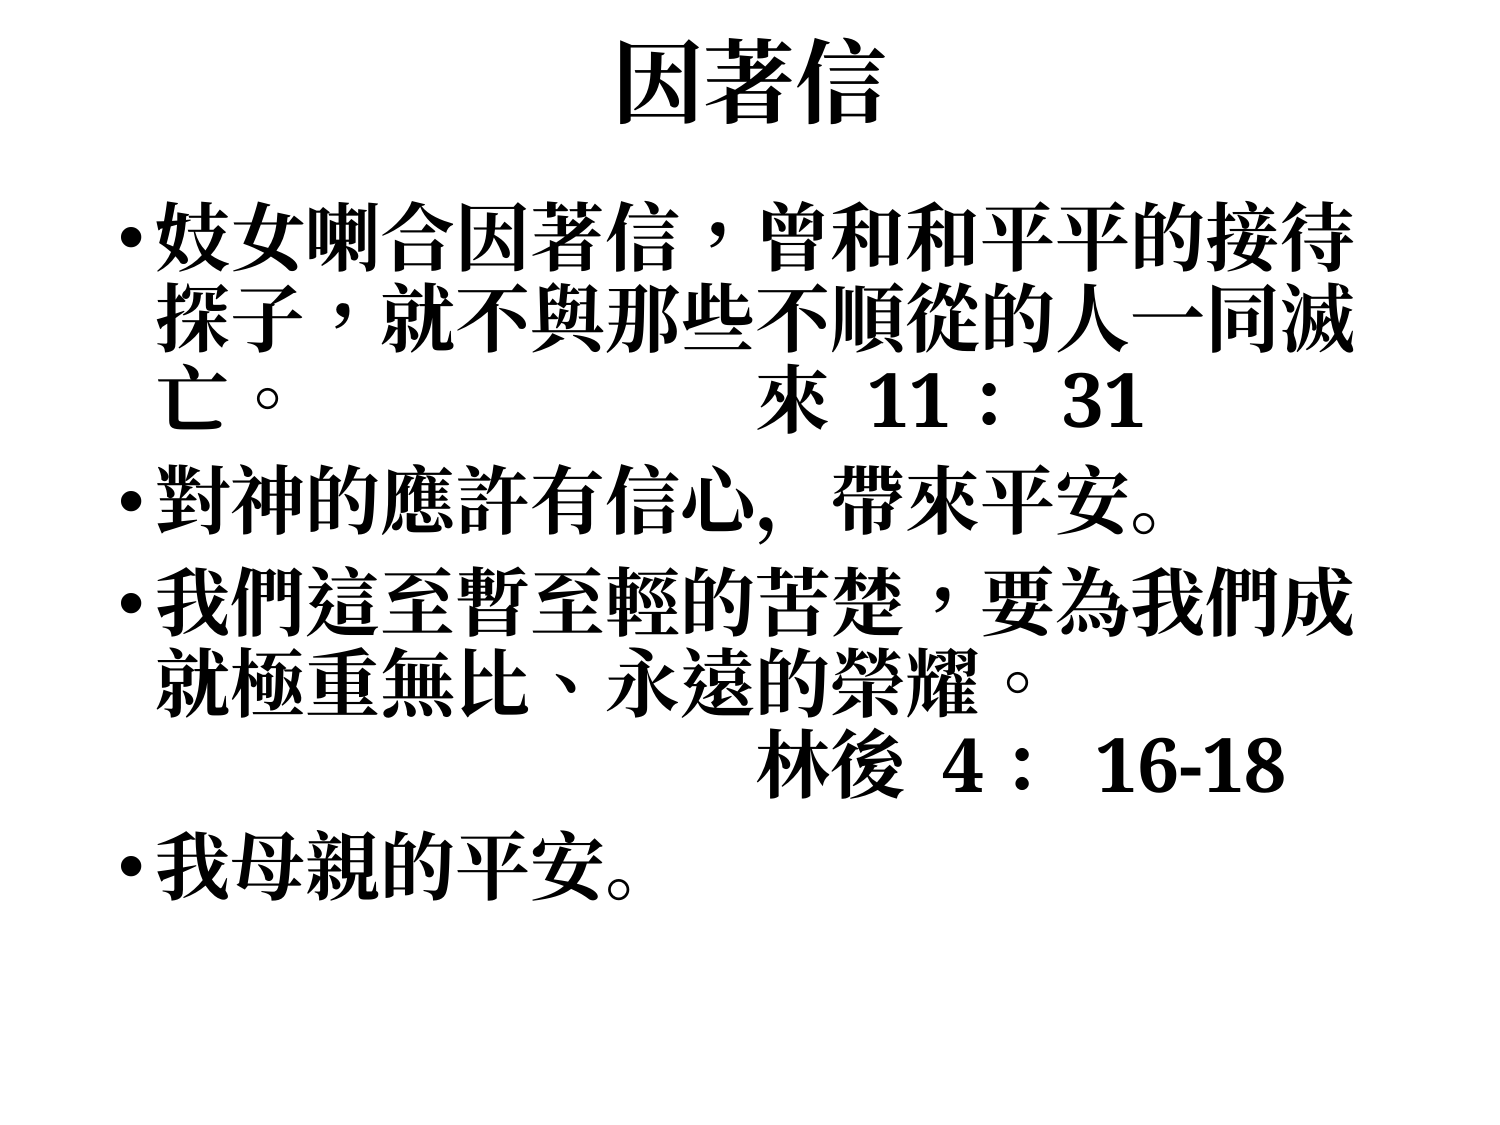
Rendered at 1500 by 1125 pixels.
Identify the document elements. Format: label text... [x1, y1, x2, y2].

list 妓女喇合因著信，曾和和平平的接待探子，就不與那些不順從的人一同滅亡。 來 11：31 對神的應許有信心，帶來平安。 我們這至暫至輕的苦楚，要為我們成就極重無比、永遠的榮耀。 林後 4：16-18 我母親的平安。 [103, 192, 1397, 1106]
title 因著信 [103, 9, 1397, 164]
